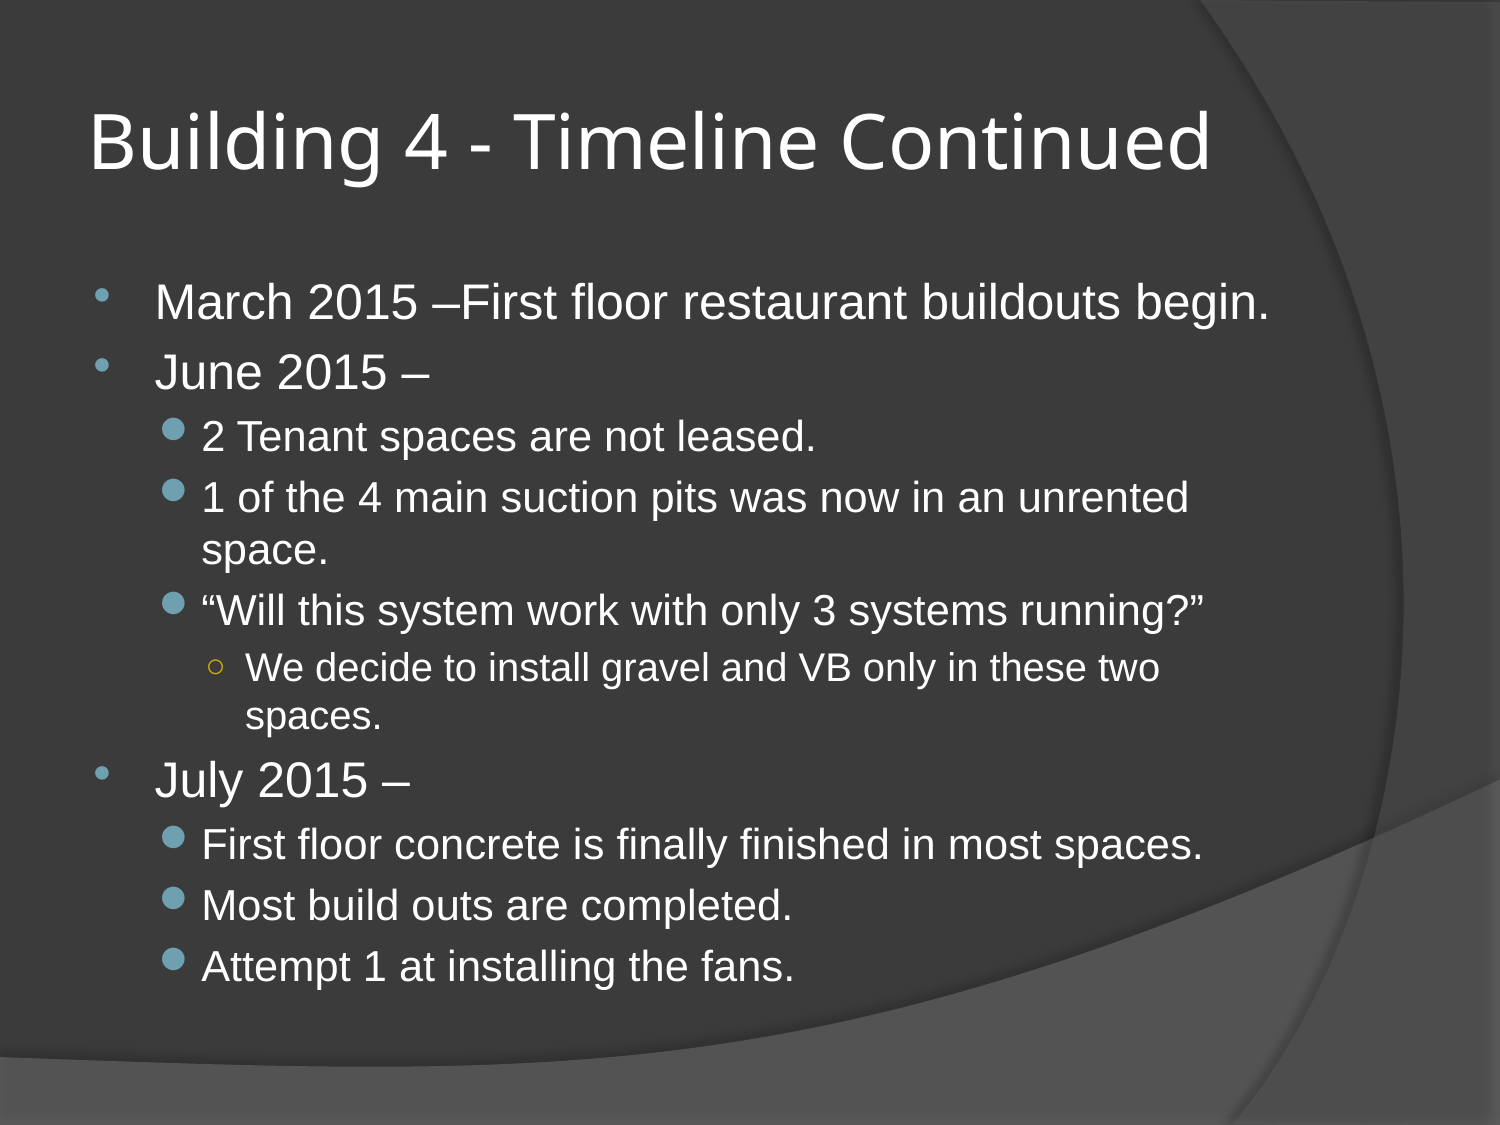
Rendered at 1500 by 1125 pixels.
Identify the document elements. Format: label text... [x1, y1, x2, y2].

title Building 4 - Timeline Continued [75, 45, 1300, 233]
list March 2015 –First floor restaurant buildouts begin. June 2015 – 2 Tenant spaces are not leased. 1 of the 4 main suction pits was now in an unrented space. “Will this system work with only 3 systems running?” We decide to install gravel and VB only in these two spaces. July 2015 – First floor concrete is finally finished in most spaces. Most build outs are completed. Attempt 1 at installing the fans. [75, 262, 1300, 1005]
